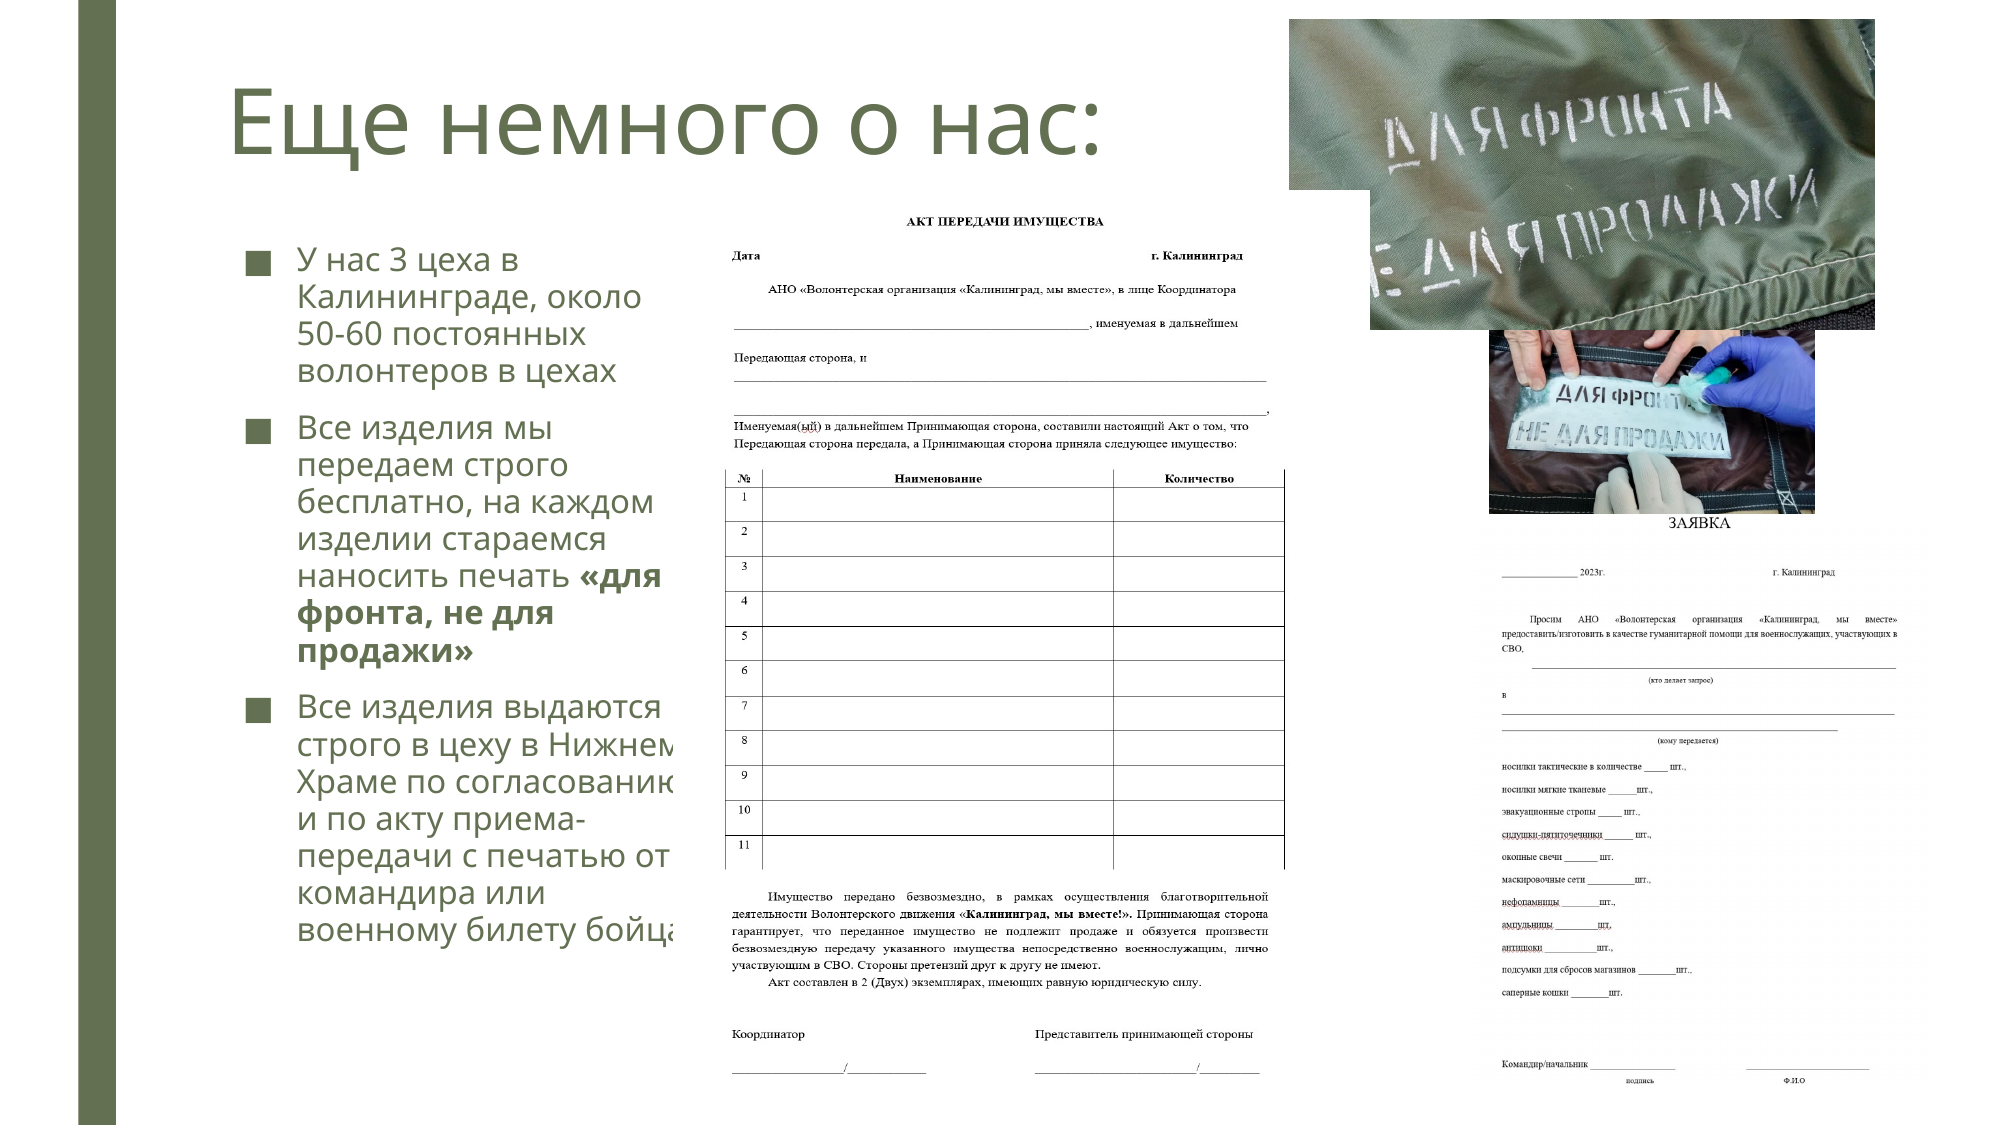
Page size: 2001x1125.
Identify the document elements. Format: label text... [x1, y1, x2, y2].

list У нас 3 цеха в Калининграде, около 50-60 постоянных волонтеров в цехах Все изделия мы передаем строго бесплатно, на каждом изделии стараемся наносить печать «для фронта, не для продажи» Все изделия выдаются строго в цеху в Нижнем Храме по согласованию и по акту приема-передачи с печатью от командира или военному билету бойца [227, 234, 673, 1017]
picture [673, 19, 1931, 1085]
title Еще немного о нас: [211, 69, 1288, 313]
